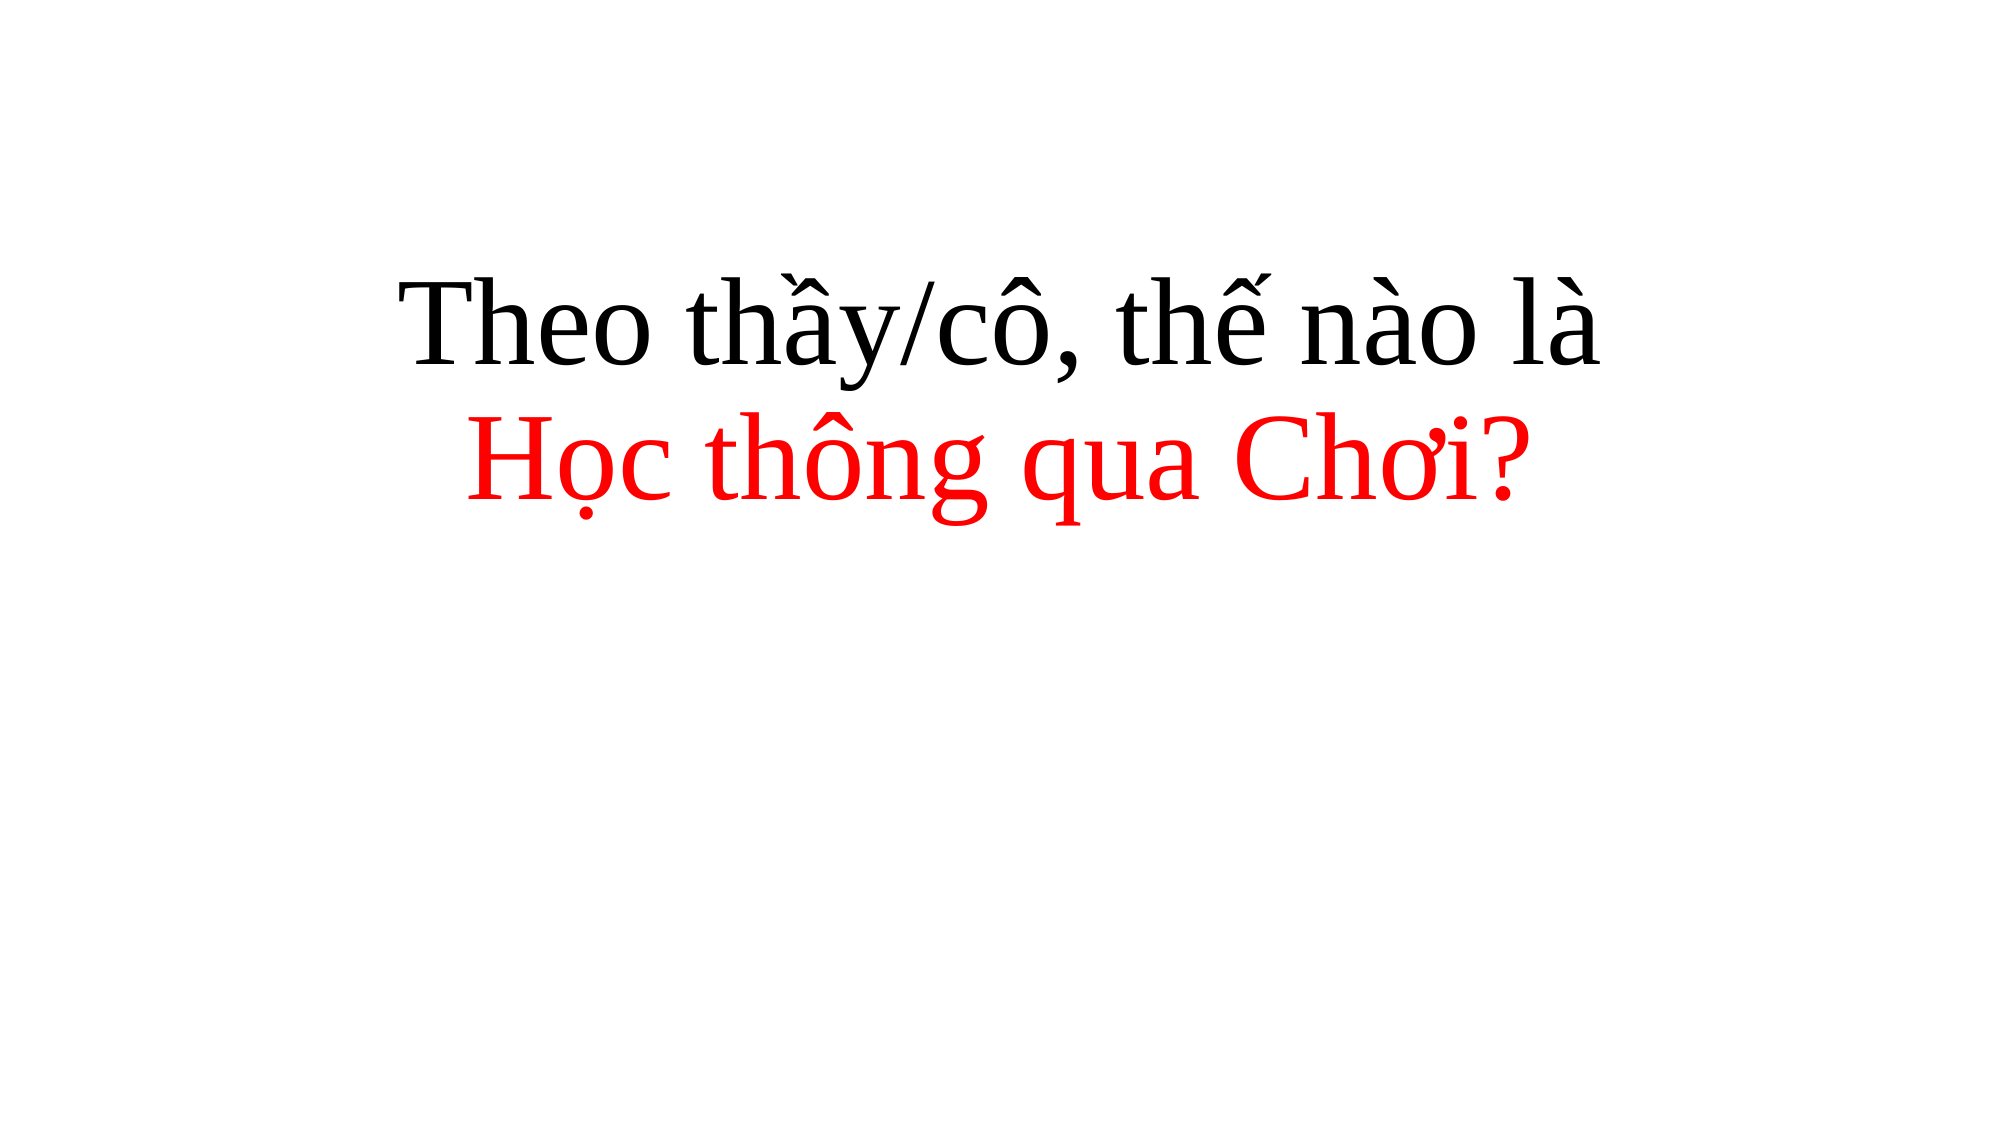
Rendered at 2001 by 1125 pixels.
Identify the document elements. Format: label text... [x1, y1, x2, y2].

title Theo thầy/cô, thế nào là Học thông qua Chơi? [137, 236, 1863, 535]
